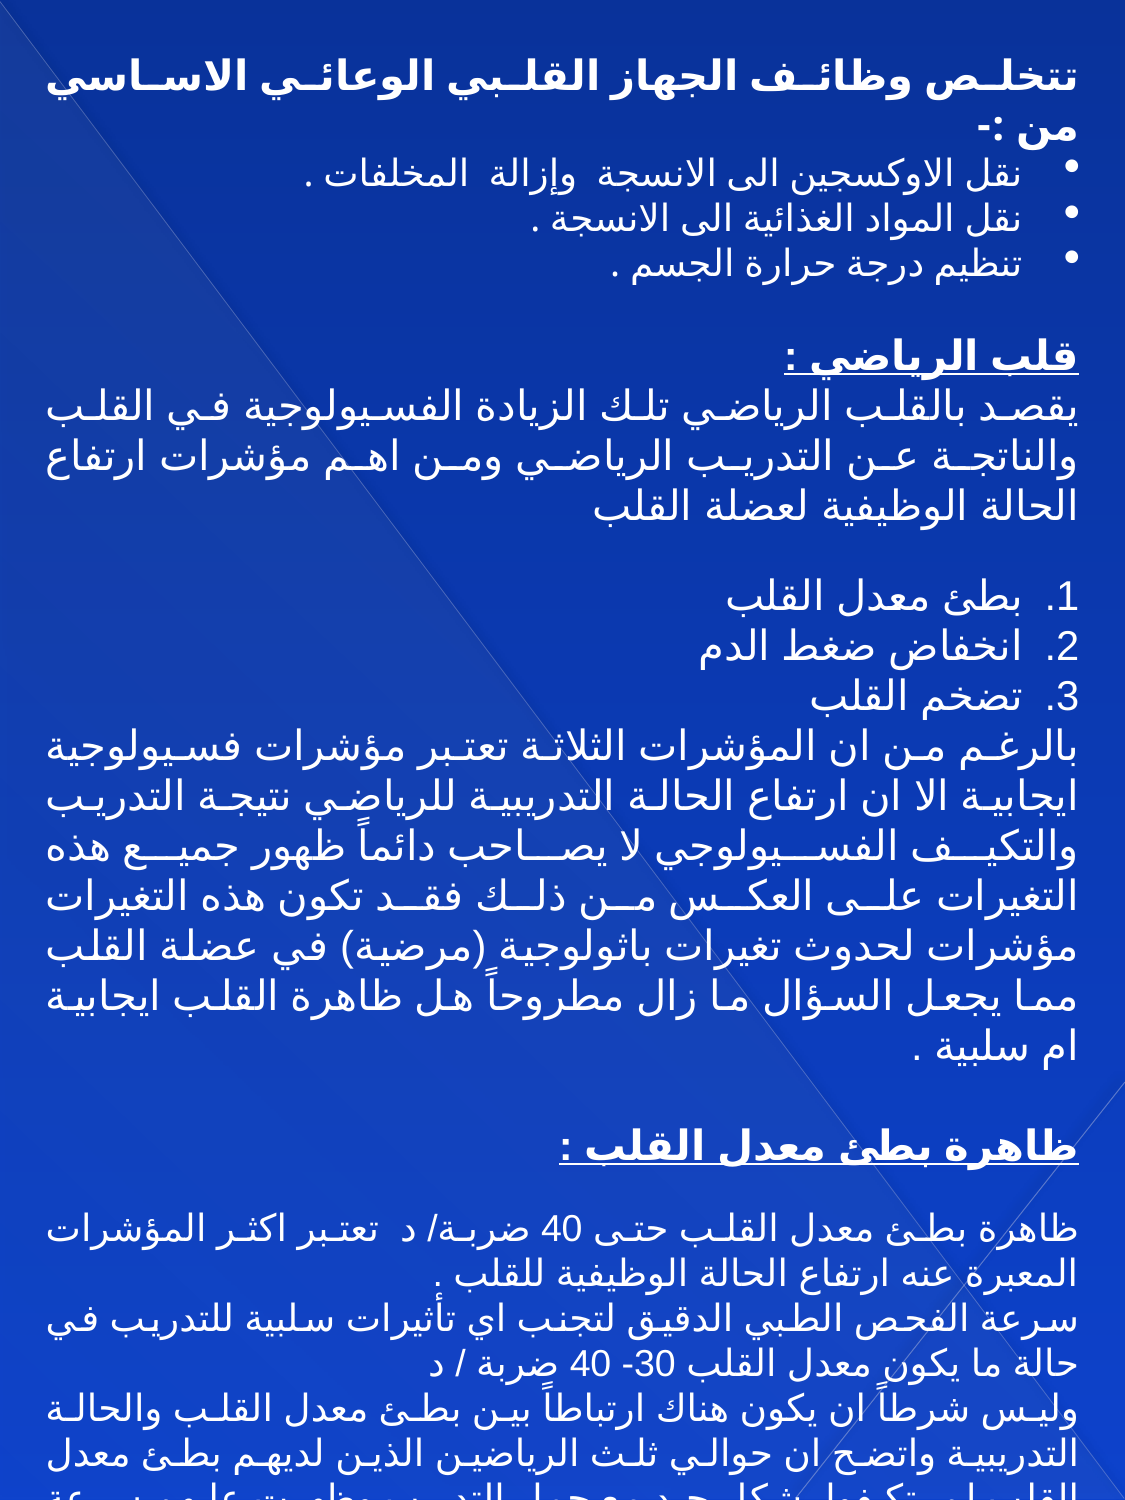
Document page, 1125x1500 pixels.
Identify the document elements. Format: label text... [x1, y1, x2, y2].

text_box تتخلص وظائف الجهاز القلبي الوعائي الاساسي من :- نقل الاوكسجين الى الانسجة وإزالة المخلفات . نقل المواد الغذائية الى الانسجة . تنظيم درجة حرارة الجسم . قلب الرياضي : يقصد بالقلب الرياضي تلك الزيادة الفسيولوجية في القلب والناتجة عن التدريب الرياضي ومن اهم مؤشرات ارتفاع الحالة الوظيفية لعضلة القلب بطئ معدل القلب انخفاض ضغط الدم تضخم القلب بالرغم من ان المؤشرات الثلاثة تعتبر مؤشرات فسيولوجية ايجابية الا ان ارتفاع الحالة التدريبية للرياضي نتيجة التدريب والتكيف الفسيولوجي لا يصاحب دائماً ظهور جميع هذه التغيرات على العكس من ذلك فقد تكون هذه التغيرات مؤشرات لحدوث تغيرات باثولوجية (مرضية) في عضلة القلب مما يجعل السؤال ما زال مطروحاً هل ظاهرة القلب ايجابية ام سلبية . ظاهرة بطئ معدل القلب : ظاهرة بطئ معدل القلب حتى 40 ضربة/ د تعتبر اكثر المؤشرات المعبرة عنه ارتفاع الحالة الوظيفية للقلب . سرعة الفحص الطبي الدقيق لتجنب اي تأثيرات سلبية للتدريب في حالة ما يكون معدل القلب 30- 40 ضربة / د وليس شرطاً ان يكون هناك ارتباطاً بين بطئ معدل القلب والحالة التدريبية واتضح ان حوالي ثلث الرياضين الذين لديهم بطئ معدل القلب لم يتكيفوا بشكل جيد مع حمل التدريب وظهرت عليهم سرعة التعب والارق وفقد الشهية وغيرها [30, 41, 1094, 1500]
